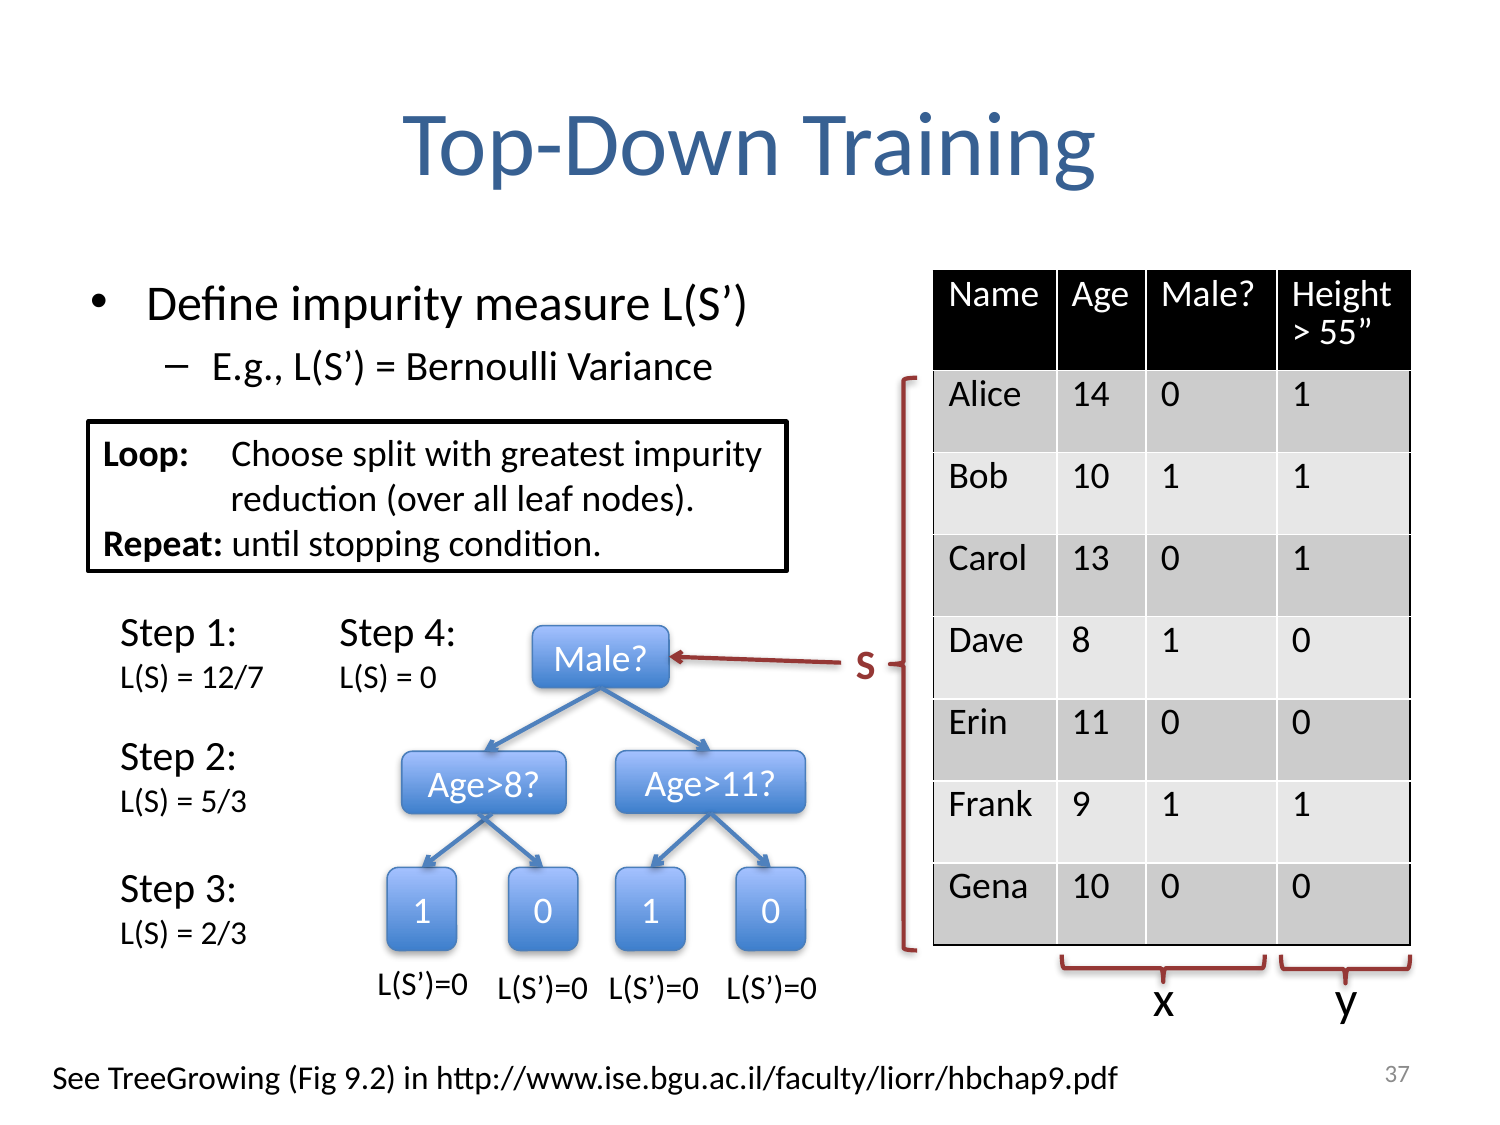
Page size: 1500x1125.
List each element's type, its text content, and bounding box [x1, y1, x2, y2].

table_cell 0 [1278, 617, 1409, 698]
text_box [483, 687, 599, 752]
text_box Loop: Choose split with greatest impurity reduction (over all leaf nodes). Repeat: until stopping condition. [88, 421, 787, 572]
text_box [600, 687, 711, 751]
table_cell Bob [934, 453, 1056, 534]
text_box [891, 375, 918, 953]
text_box S [841, 630, 891, 696]
text_box y [1320, 959, 1373, 1035]
table_cell 1 [1147, 453, 1276, 534]
table_cell Alice [934, 371, 1056, 452]
table_cell 9 [1058, 782, 1145, 862]
table_cell 1 [1278, 371, 1409, 452]
text_box L(S’)=0 [362, 954, 483, 1010]
text_box L(S’)=0 [482, 958, 603, 1014]
table_cell 1 [1147, 782, 1276, 862]
table_cell 10 [1058, 864, 1145, 944]
table_cell 1 [1278, 453, 1409, 534]
text_box 1 [386, 866, 458, 952]
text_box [710, 812, 772, 868]
text_box x [1138, 959, 1190, 1035]
text_box Step 2: L(S) = 5/3 [105, 721, 262, 827]
text_box Age>8? [400, 750, 567, 815]
table_cell 8 [1058, 617, 1145, 698]
table_cell 1 [1147, 617, 1276, 698]
table_cell 0 [1147, 371, 1276, 452]
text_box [421, 813, 477, 868]
table_cell 13 [1058, 535, 1145, 616]
table_cell Gena [934, 864, 1056, 944]
table_cell 1 [1278, 782, 1409, 862]
text_box Step 3: L(S) = 2/3 [105, 853, 262, 959]
text_box L(S’)=0 [603, 958, 711, 1014]
table_header Age [1058, 272, 1145, 370]
text_box Step 1: L(S) = 12/7 [105, 597, 279, 703]
title Top-Down Training [75, 45, 1425, 233]
table_cell 0 [1278, 864, 1409, 944]
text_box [668, 656, 841, 664]
text_box 1 [614, 866, 686, 952]
table_header Height > 55” [1278, 272, 1409, 370]
table_cell 0 [1278, 700, 1409, 780]
table_cell 11 [1058, 700, 1145, 780]
table_cell 1 [1278, 535, 1409, 616]
slide_number 37 [1074, 1042, 1425, 1103]
table_header Male? [1147, 272, 1276, 370]
text_box Male? [531, 624, 670, 686]
text_box [1278, 954, 1413, 972]
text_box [650, 812, 709, 868]
list Define impurity measure L(S’) E.g., L(S’) = Bernoulli Variance [75, 262, 1425, 1005]
text_box [1059, 954, 1267, 971]
text_box Age>11? [614, 749, 807, 814]
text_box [478, 813, 544, 868]
text_box Step 4: L(S) = 0 [324, 597, 472, 703]
table_cell 14 [1058, 371, 1145, 452]
table_cell 0 [1147, 864, 1276, 944]
table_cell Erin [934, 700, 1056, 780]
text_box L(S’)=0 [711, 958, 832, 1014]
text_box 0 [735, 866, 807, 952]
table_cell 0 [1147, 535, 1276, 616]
table_header Name [934, 272, 1056, 370]
table_cell 0 [1147, 700, 1276, 780]
text_box See TreeGrowing (Fig 9.2) in http://www.ise.bgu.ac.il/faculty/liorr/hbchap9.pdf [37, 1048, 1135, 1104]
table_cell Dave [934, 617, 1056, 698]
text_box 0 [507, 866, 579, 952]
table_cell Frank [934, 782, 1056, 862]
table_cell Carol [934, 535, 1056, 616]
table_cell 10 [1058, 453, 1145, 534]
